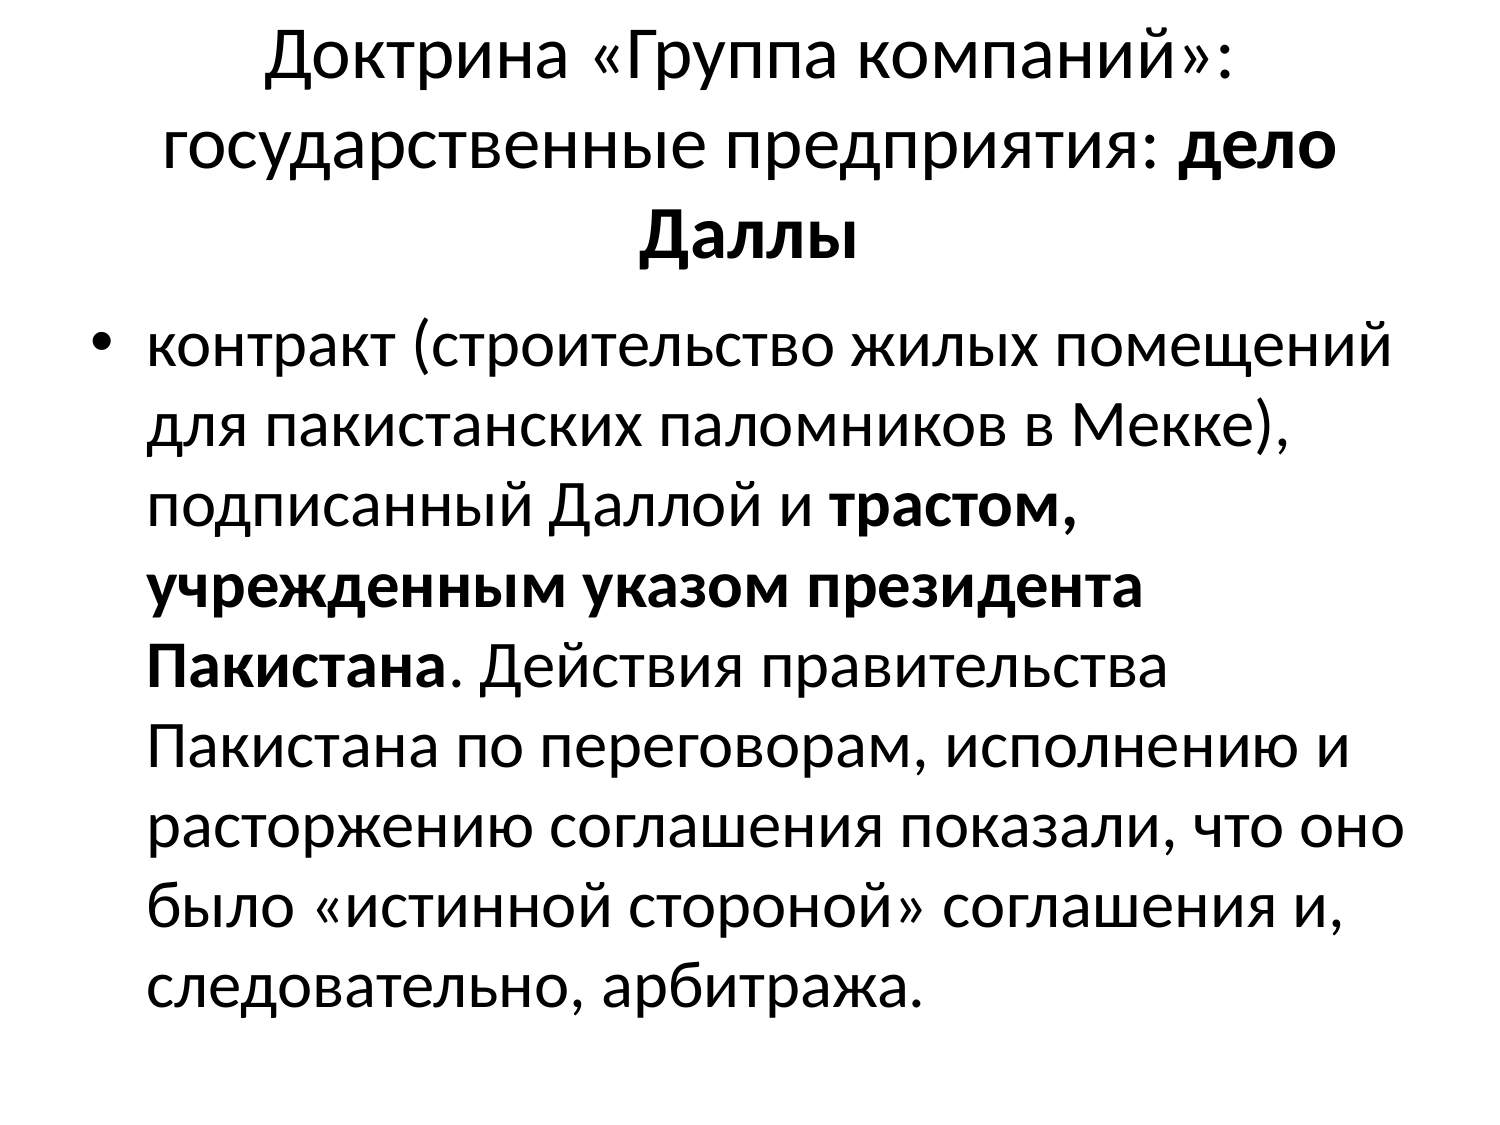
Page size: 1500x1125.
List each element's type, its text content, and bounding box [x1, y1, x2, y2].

list контракт (строительство жилых помещений для пакистанских паломников в Мекке), подписанный Даллой и трастом, учрежденным указом президента Пакистана. Действия правительства Пакистана по переговорам, исполнению и расторжению соглашения показали, что оно было «истинной стороной» соглашения и, следовательно, арбитража. [75, 292, 1425, 1035]
title Доктрина «Группа компаний»: государственные предприятия: дело Даллы [75, 45, 1425, 233]
